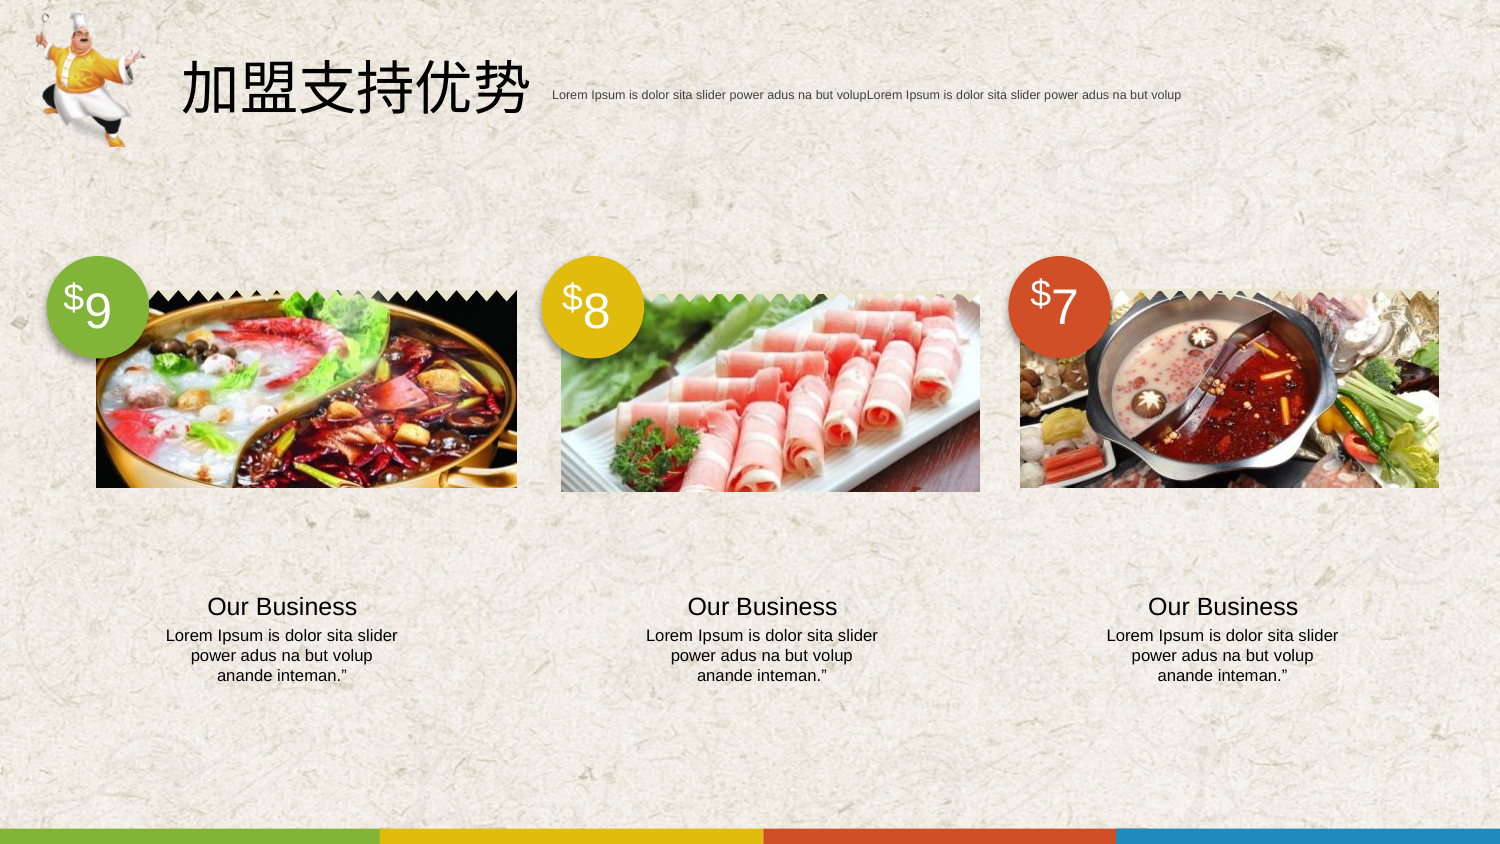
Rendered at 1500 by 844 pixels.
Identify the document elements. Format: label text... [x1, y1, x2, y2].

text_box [154, 289, 517, 302]
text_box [1116, 288, 1441, 301]
text_box Our Business [192, 582, 373, 617]
text_box Lorem Ipsum is dolor sita slider power adus na but volup anande inteman.” [140, 617, 424, 693]
text_box Lorem Ipsum is dolor sita slider power adus na but volup anande inteman.” [1081, 617, 1364, 693]
text_box Our Business [672, 582, 853, 617]
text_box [0, 828, 1500, 844]
text_box Lorem Ipsum is dolor sita slider power adus na but volup anande inteman.” [620, 617, 904, 693]
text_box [1008, 255, 1112, 359]
text_box Lorem Ipsum is dolor sita slider power adus na but volupLorem Ipsum is dolor sita slider power adus na but volup [537, 79, 1412, 124]
text_box Our Business [1133, 582, 1314, 617]
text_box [46, 255, 150, 359]
text_box 加盟支持优势 [167, 43, 547, 129]
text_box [649, 290, 980, 303]
picture [0, 0, 1500, 828]
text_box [541, 255, 645, 359]
